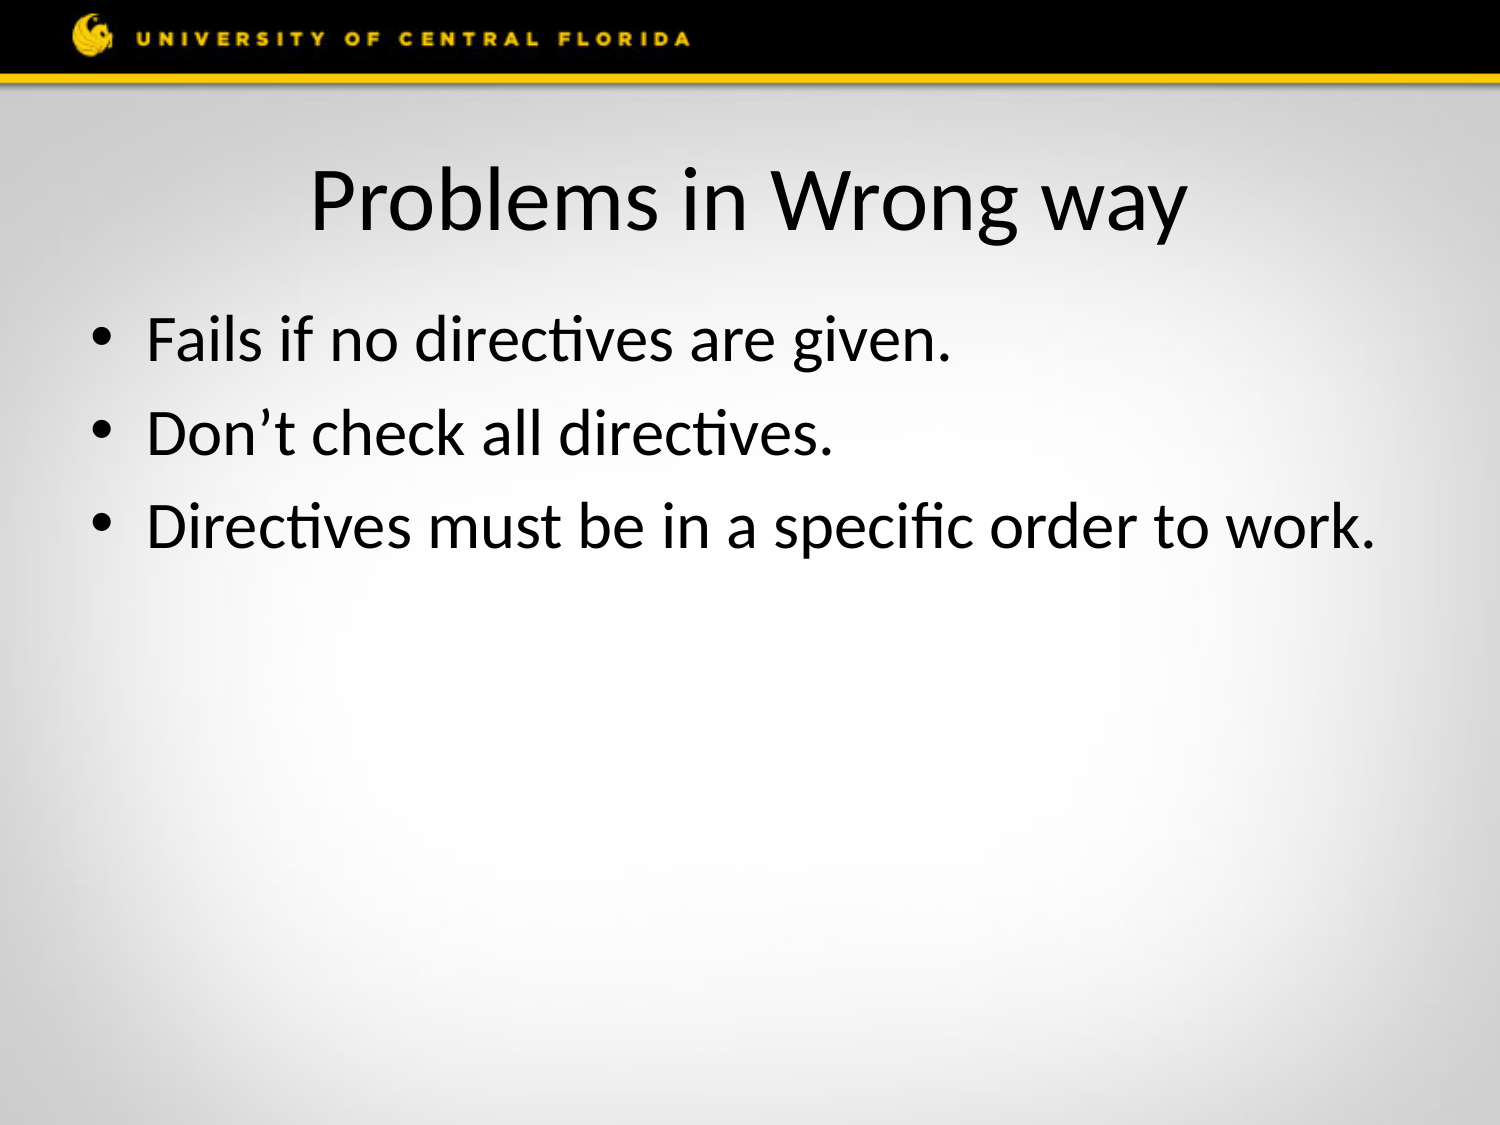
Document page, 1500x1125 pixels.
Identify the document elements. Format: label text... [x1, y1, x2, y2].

picture [0, 0, 1500, 1125]
list Fails if no directives are given. Don’t check all directives. Directives must be in a specific order to work. [74, 287, 1426, 1006]
title Problems in Wrong way [74, 124, 1426, 263]
